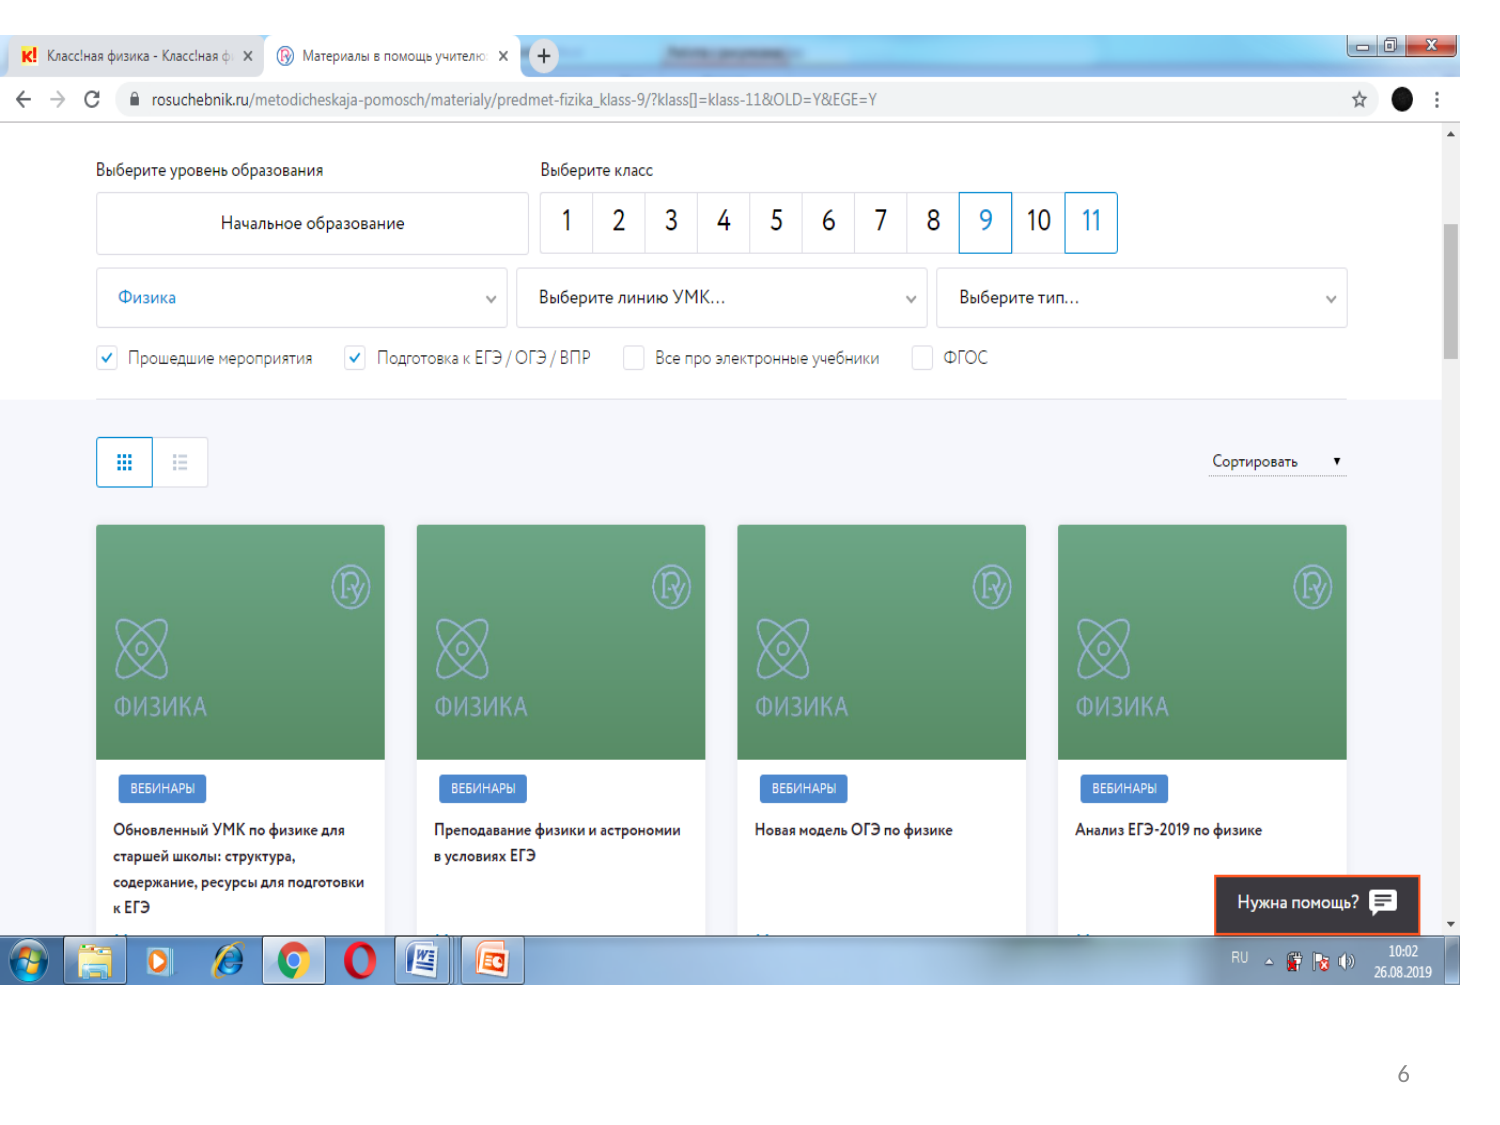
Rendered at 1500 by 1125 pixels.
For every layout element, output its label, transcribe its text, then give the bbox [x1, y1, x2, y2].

slide_number 6 [1074, 1042, 1425, 1103]
picture [0, 34, 1460, 985]
